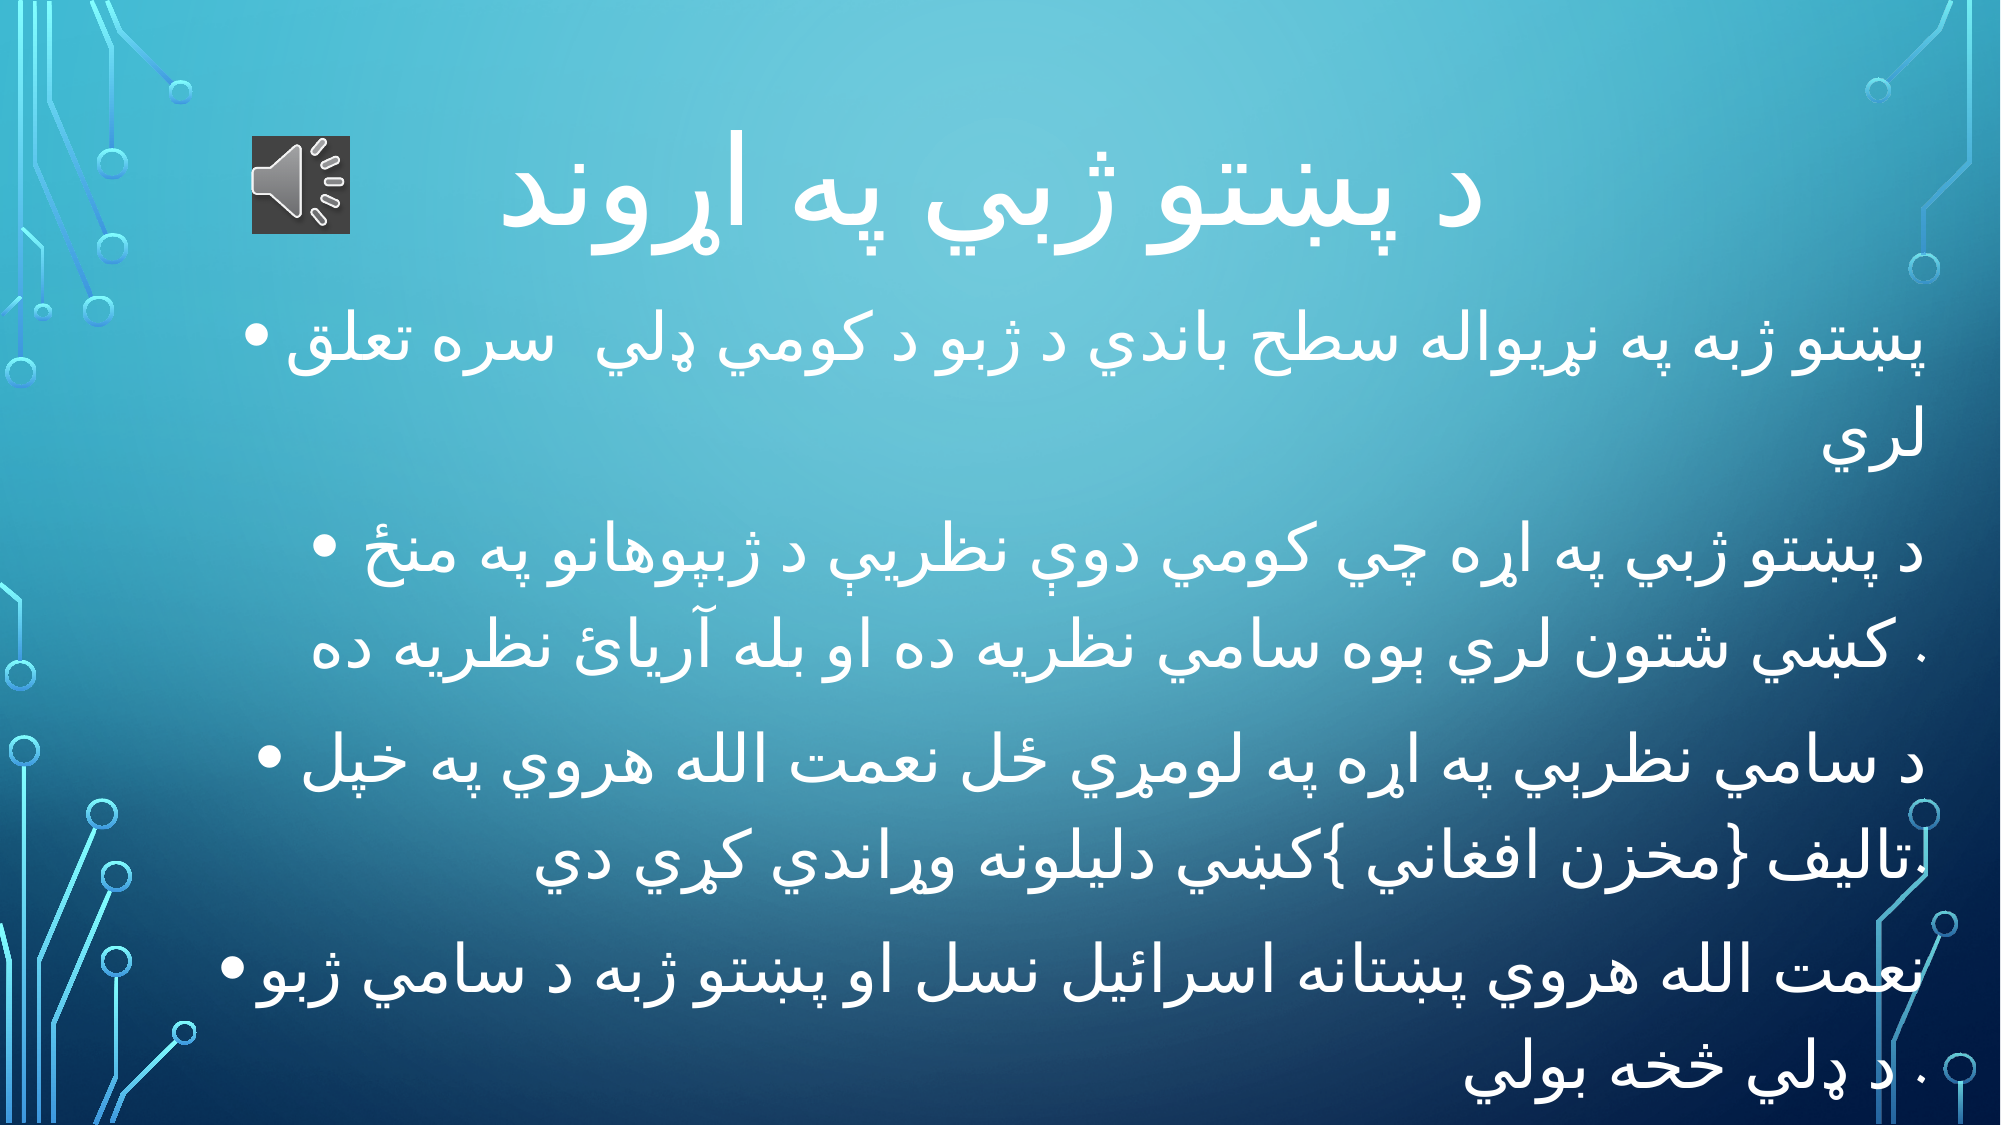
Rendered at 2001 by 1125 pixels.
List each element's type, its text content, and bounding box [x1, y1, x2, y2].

title د پښتو ژبي په اړوند [42, 27, 1944, 343]
picture [250, 134, 351, 236]
list پښتو ژبه په نړيواله سطح باندي د ژبو د کومي ډلي سره تعلق لري د پښتو ژبي په اړه چي کومي دوې نظريې د ژبپوهانو په منځ کښي شتون لري ېوه سامي نظريه ده او بله آريائ نظريه ده . د سامي نظرېي په اړه په لومړي ځل نعمت الله هروي په خپل تاليف {مخزن افغاني }کښي دليلونه وړاندي کړي دي. نعمت الله هروي پښتانه اسرائيل نسل او پښتو ژبه د سامي ژبو د ډلي څخه بولي . [187, 270, 1944, 1125]
